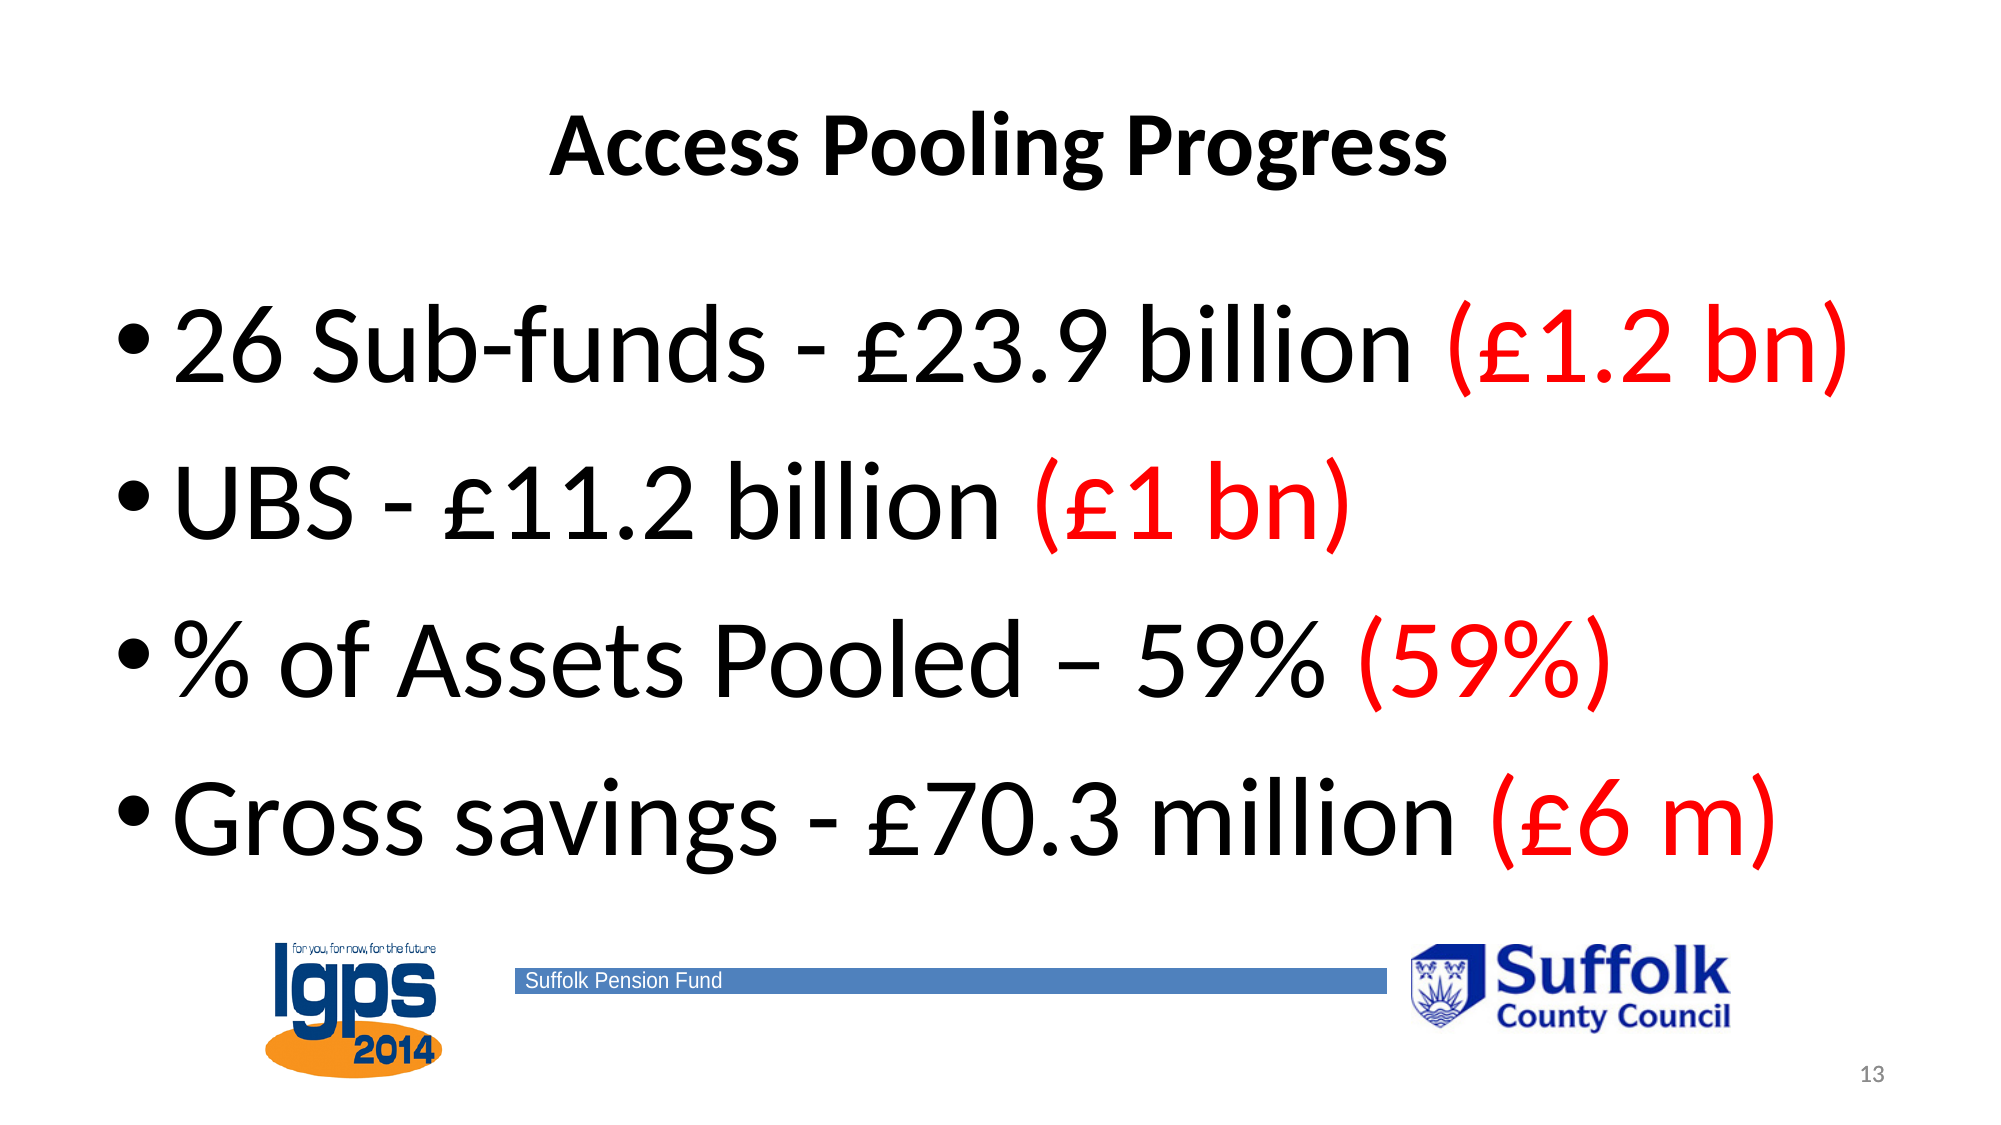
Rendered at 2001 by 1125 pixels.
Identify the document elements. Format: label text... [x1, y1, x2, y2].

picture [1411, 1005, 1731, 1034]
slide_number 13 [1433, 1042, 1900, 1103]
picture [262, 1005, 445, 1094]
title Access Pooling Progress [99, 45, 1900, 233]
list 26 Sub-funds - £23.9 billion (£1.2 bn) UBS - £11.2 billion (£1 bn) % of Assets Pooled – 59% (59%) Gross savings - £70.3 million (£6 m) [99, 262, 1900, 1005]
